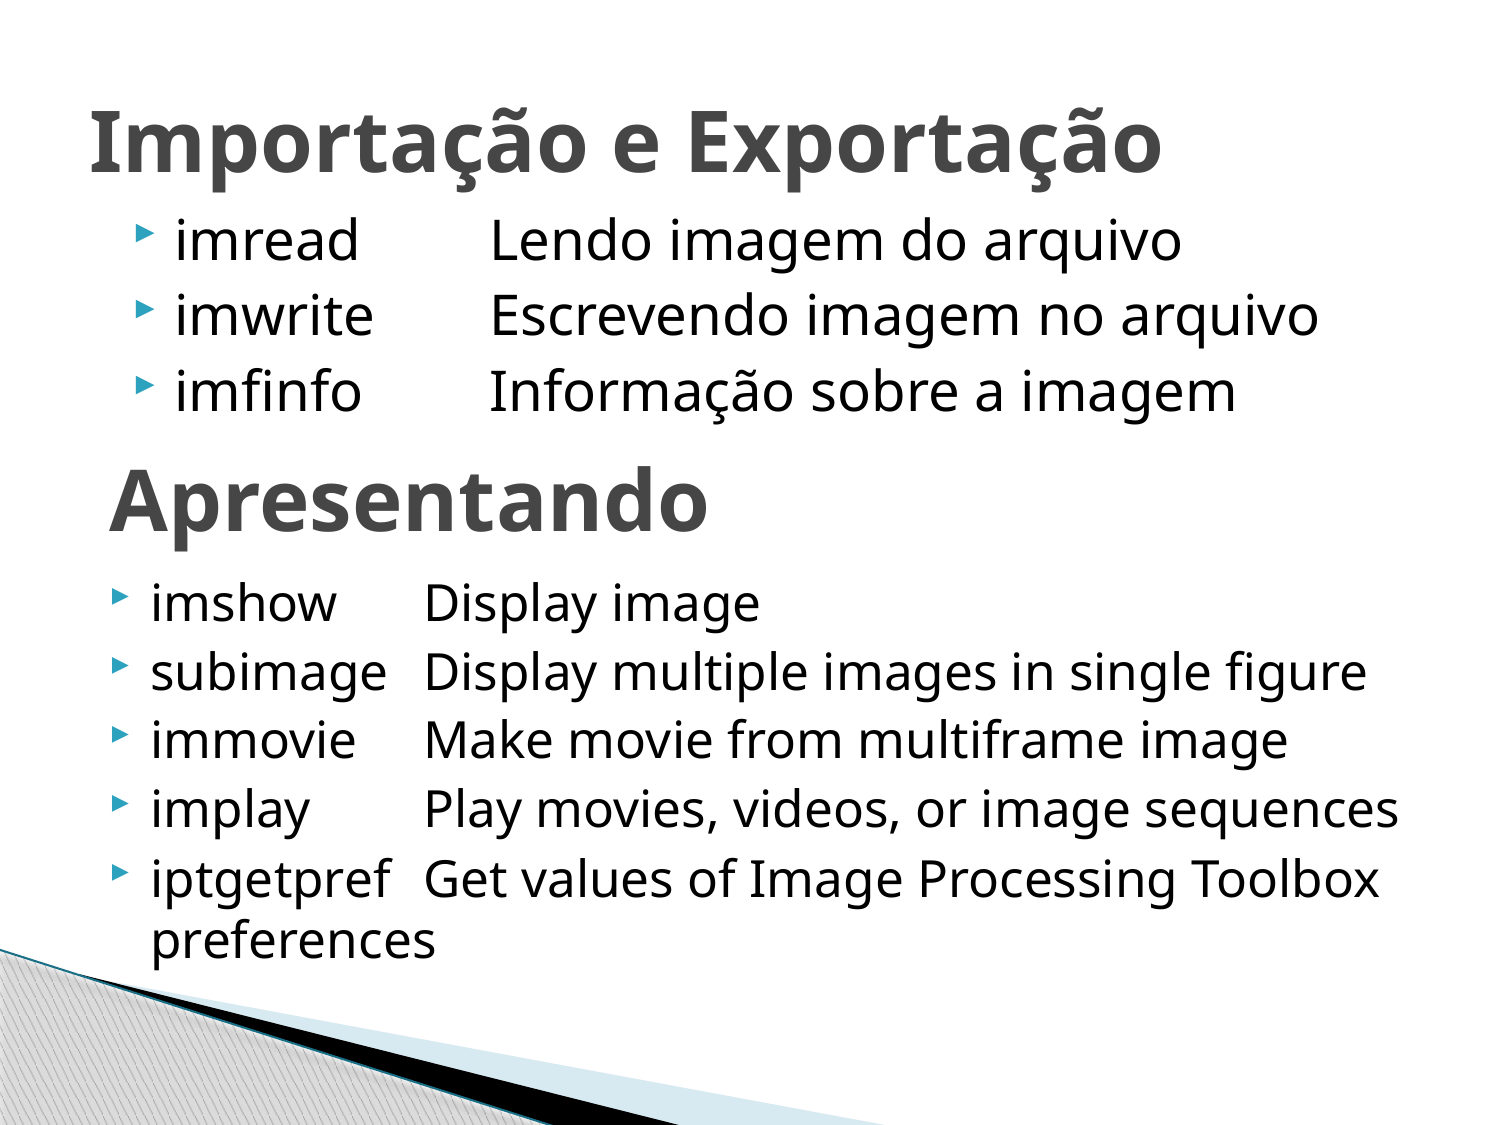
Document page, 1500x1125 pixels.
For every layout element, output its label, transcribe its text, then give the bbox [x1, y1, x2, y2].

list imshow Display image subimage Display multiple images in single figure immovie Make movie from multiframe image implay Play movies, videos, or image sequences iptgetpref Get values of Image Processing Toolbox preferences [76, 562, 1427, 1060]
text_box imread Lendo imagem do arquivo imwrite Escrevendo imagem no arquivo imfinfo Informação sobre a imagem [99, 196, 1450, 433]
text_box Apresentando [94, 432, 1445, 563]
title Importação e Exportação [75, 45, 1425, 233]
